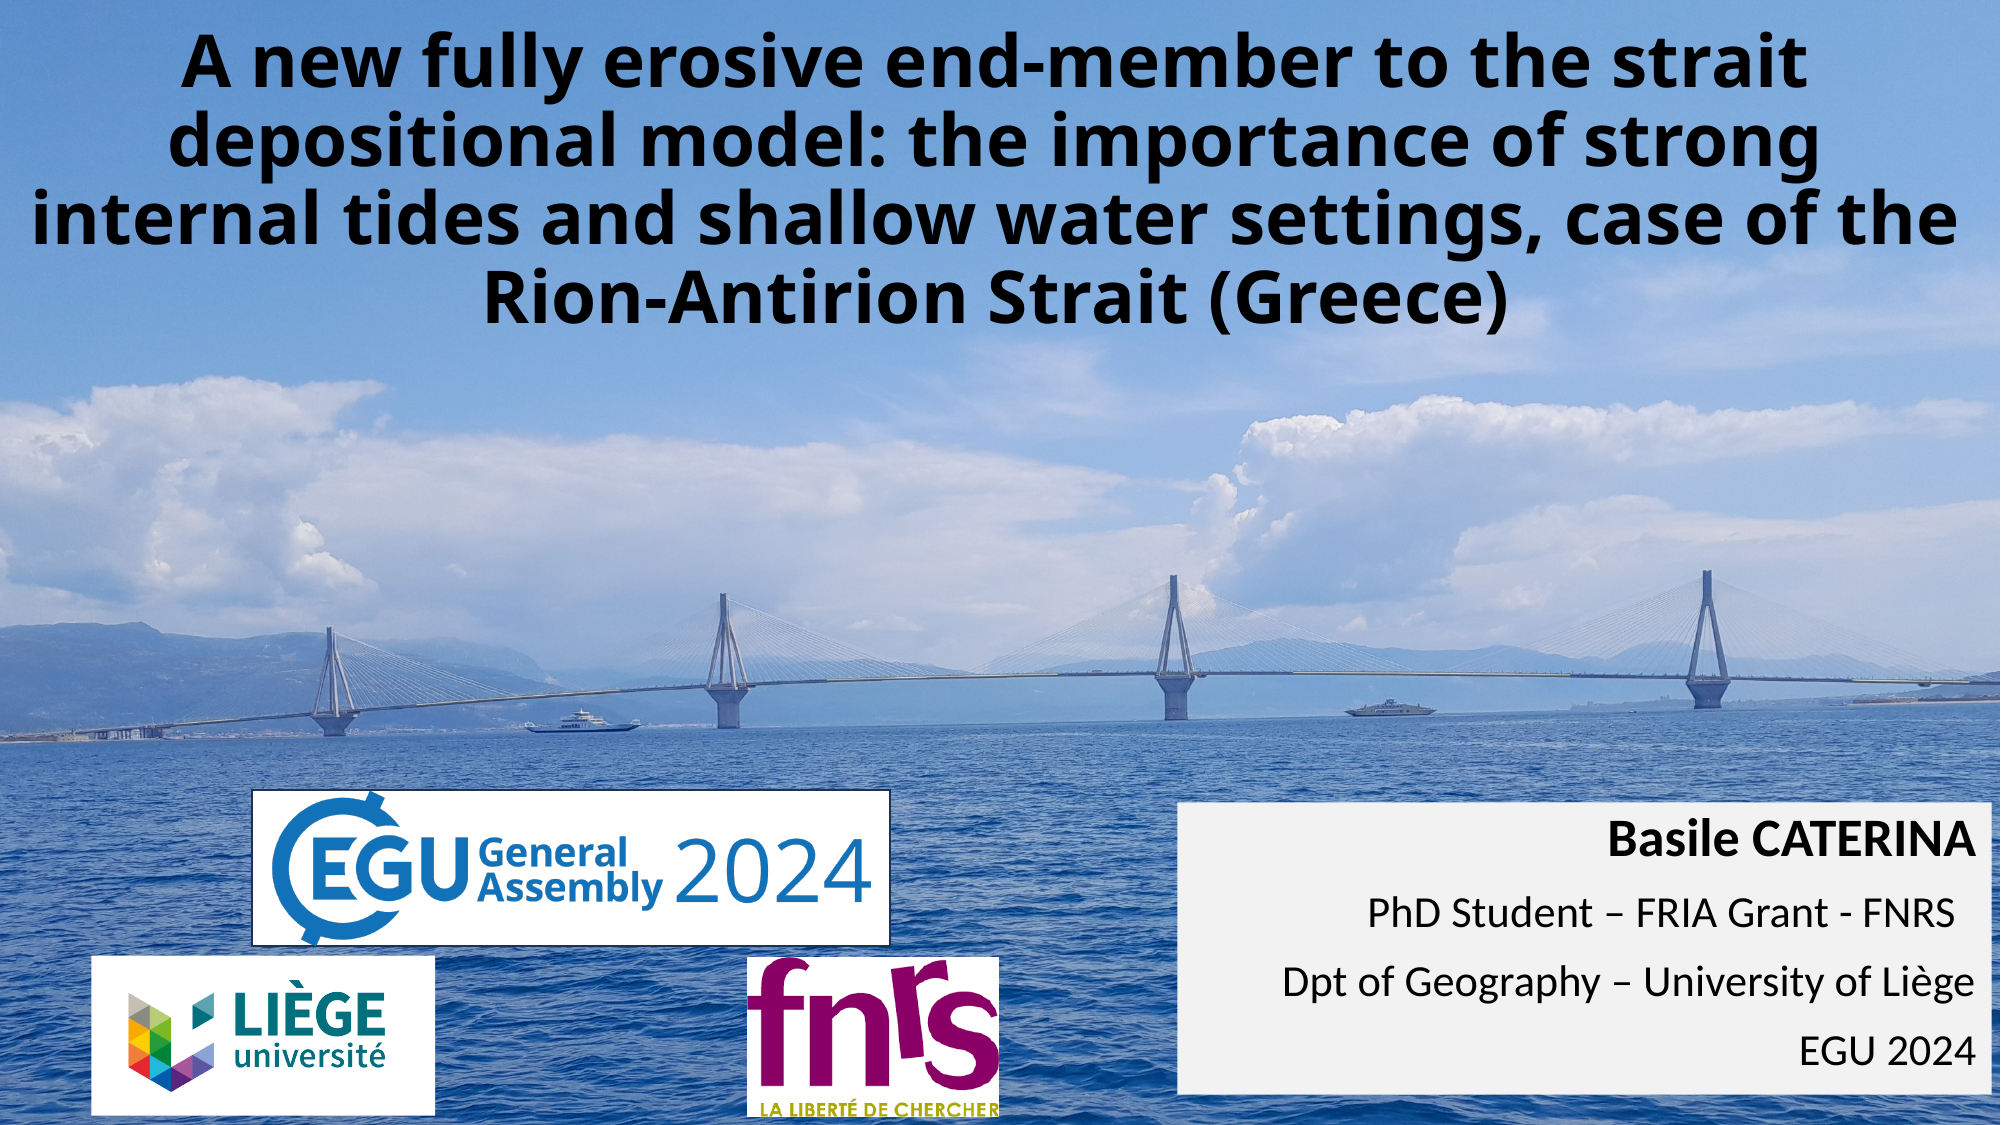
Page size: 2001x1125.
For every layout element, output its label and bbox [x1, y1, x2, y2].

text_box [252, 789, 890, 947]
text_box [91, 955, 436, 1117]
picture [0, 0, 2000, 1125]
